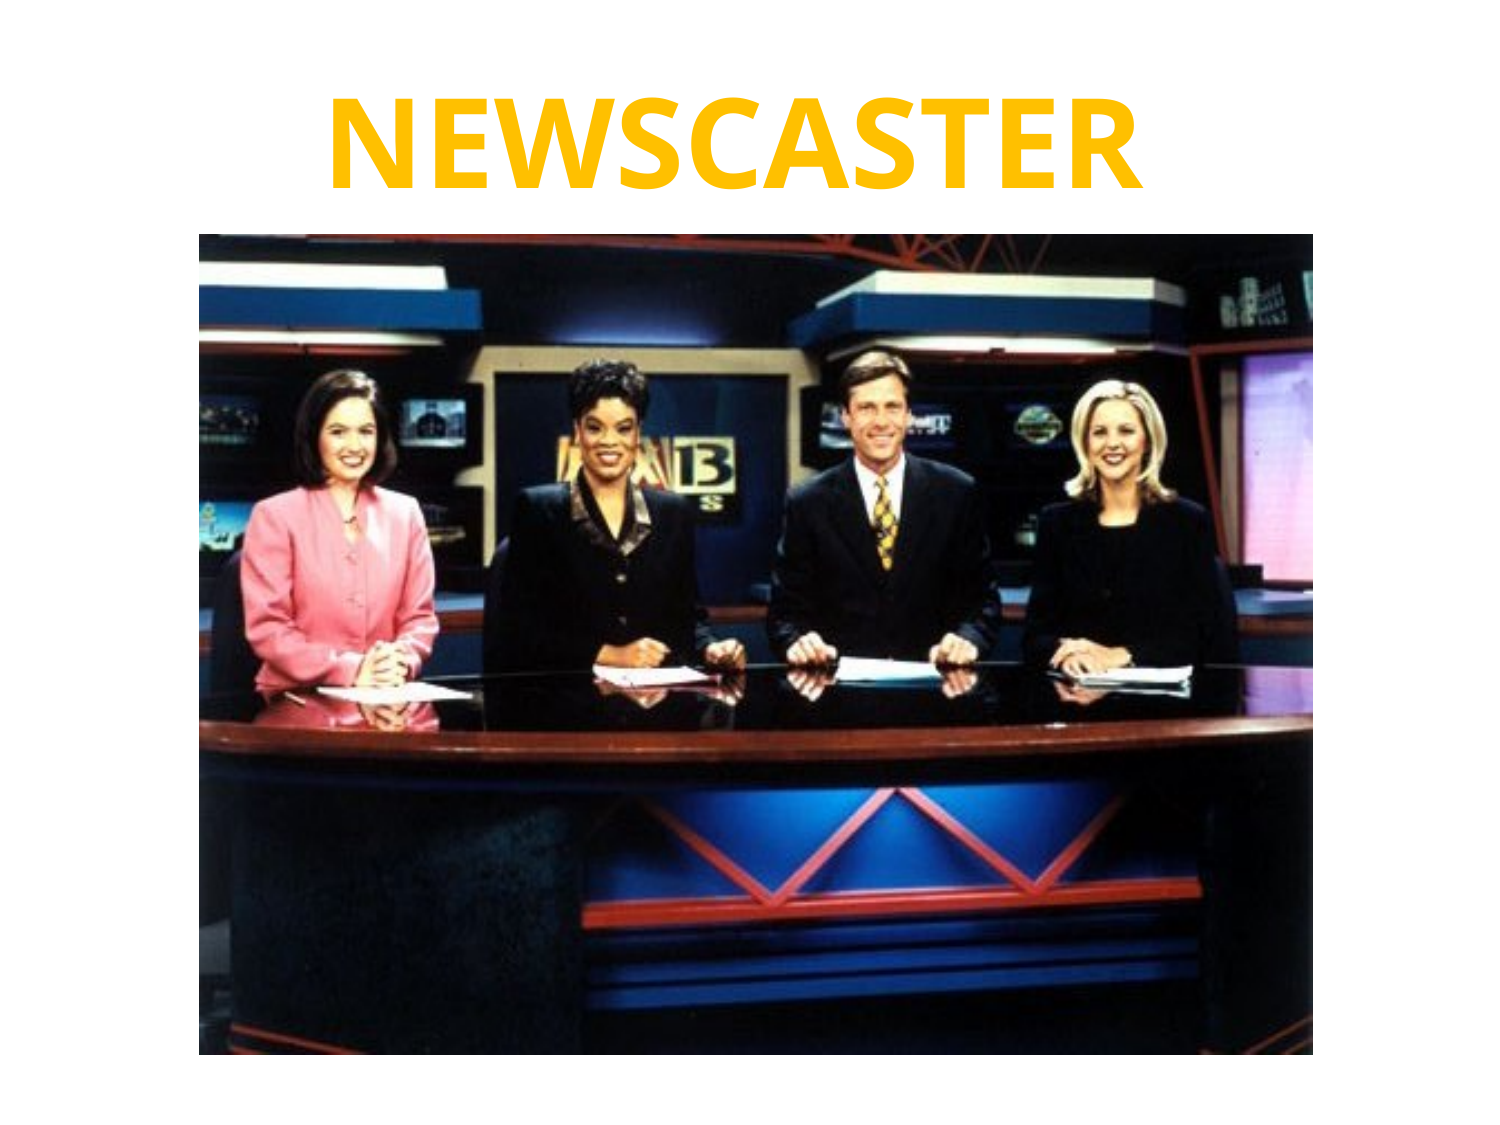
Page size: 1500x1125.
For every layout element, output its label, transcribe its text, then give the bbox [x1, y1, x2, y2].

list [198, 234, 1313, 1055]
title NEWSCASTER [75, 45, 1425, 233]
